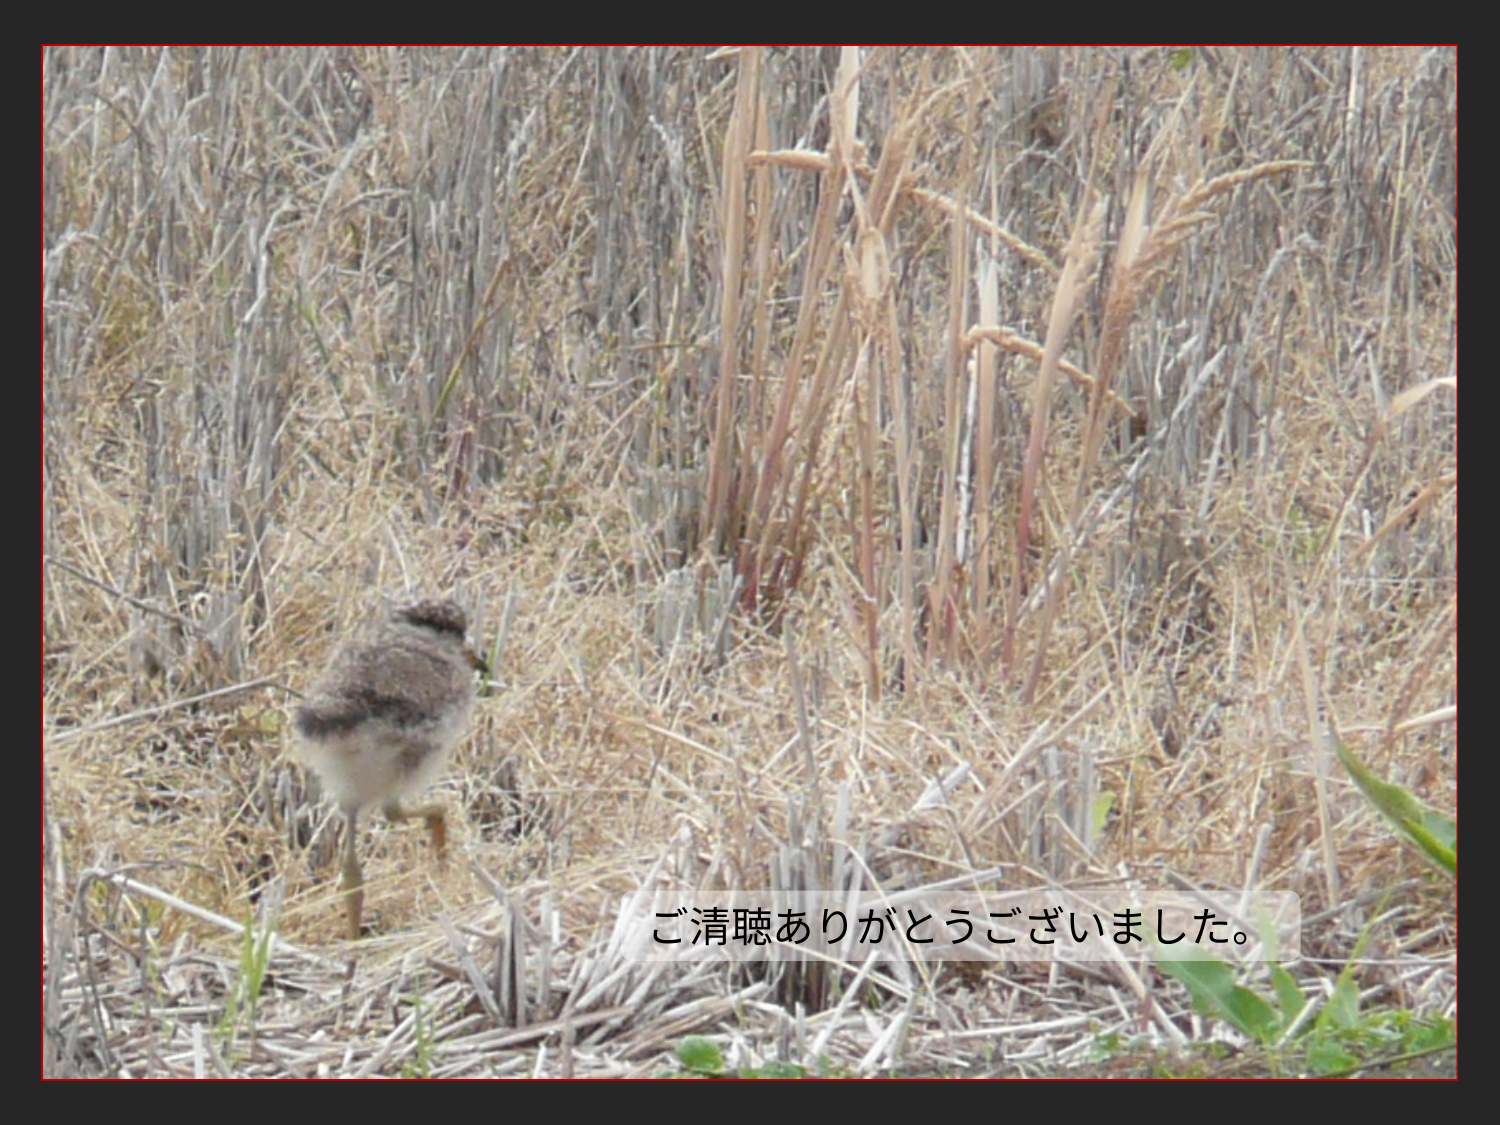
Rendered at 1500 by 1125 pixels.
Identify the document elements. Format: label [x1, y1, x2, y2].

picture [42, 45, 1457, 1080]
